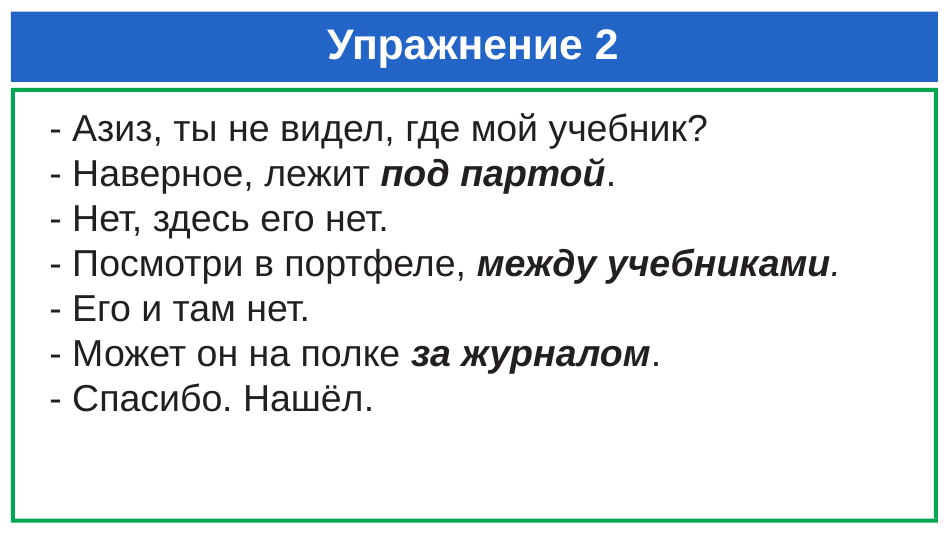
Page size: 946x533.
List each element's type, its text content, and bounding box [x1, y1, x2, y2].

list - Азиз, ты не видел, где мой учебник? - Наверное, лежит под партой. - Нет, здесь его нет. - Посмотри в портфеле, между учебниками. - Его и там нет. - Может он на полке за журналом. - Спасибо. Нашёл. [49, 103, 923, 503]
title Упражнение 2 [49, 16, 897, 69]
